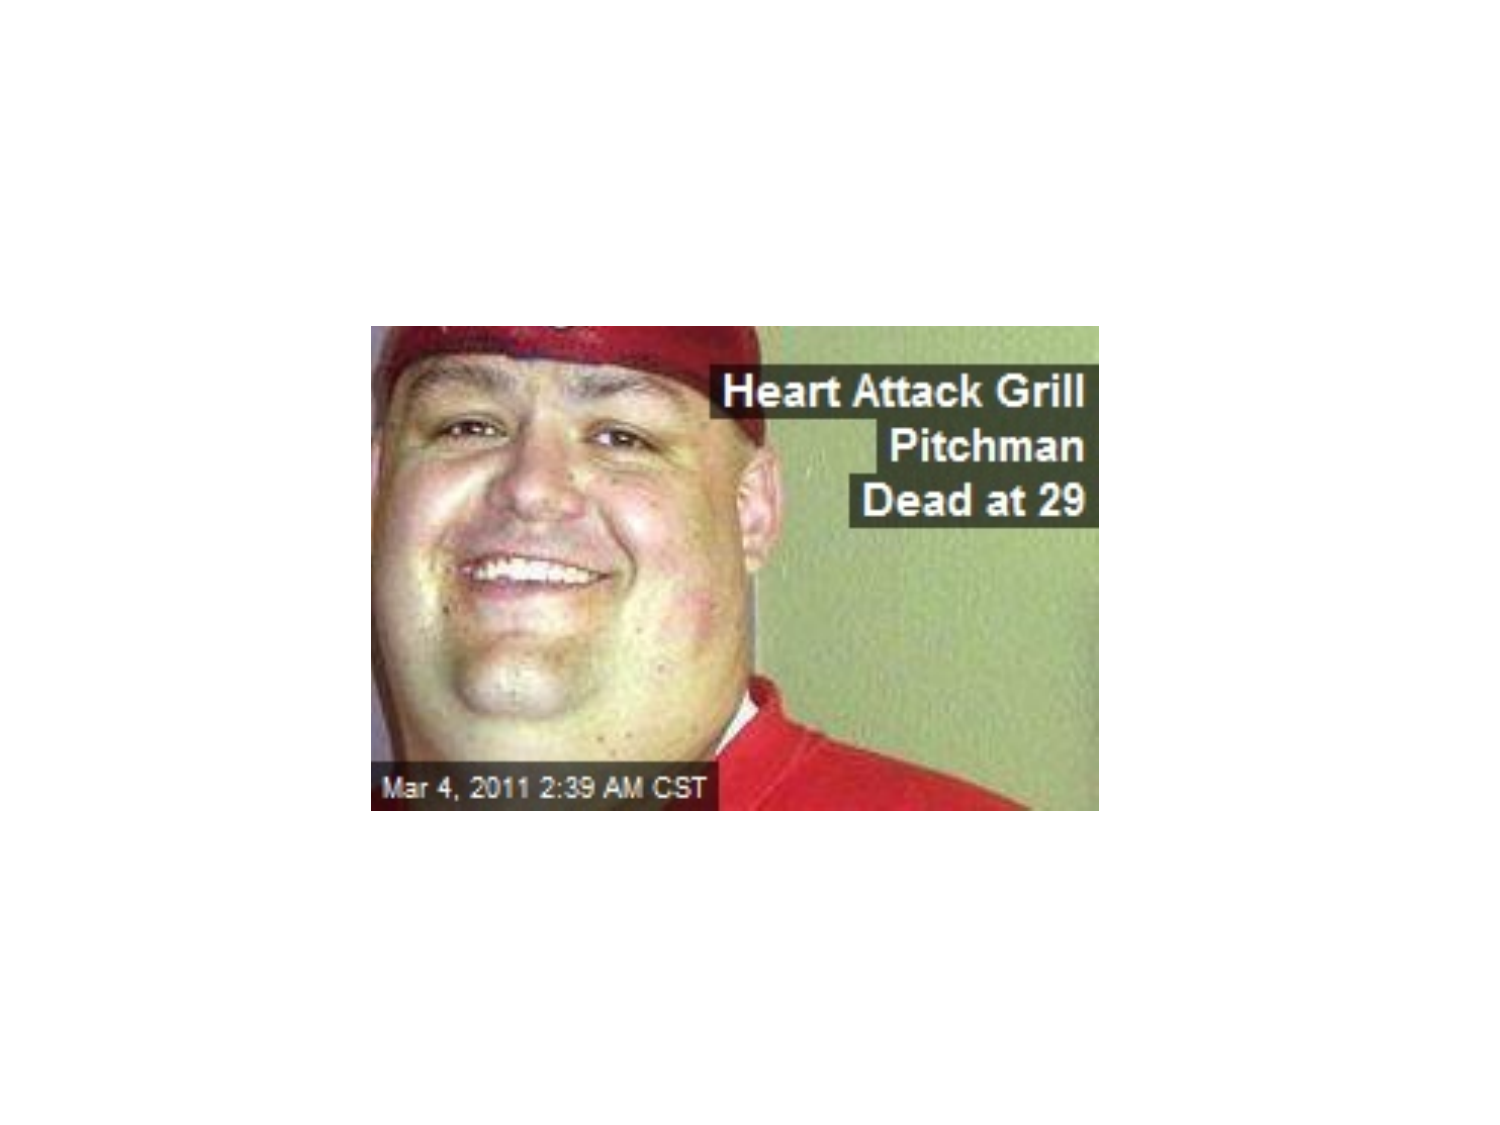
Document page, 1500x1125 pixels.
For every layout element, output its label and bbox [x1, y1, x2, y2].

picture [371, 326, 1099, 811]
